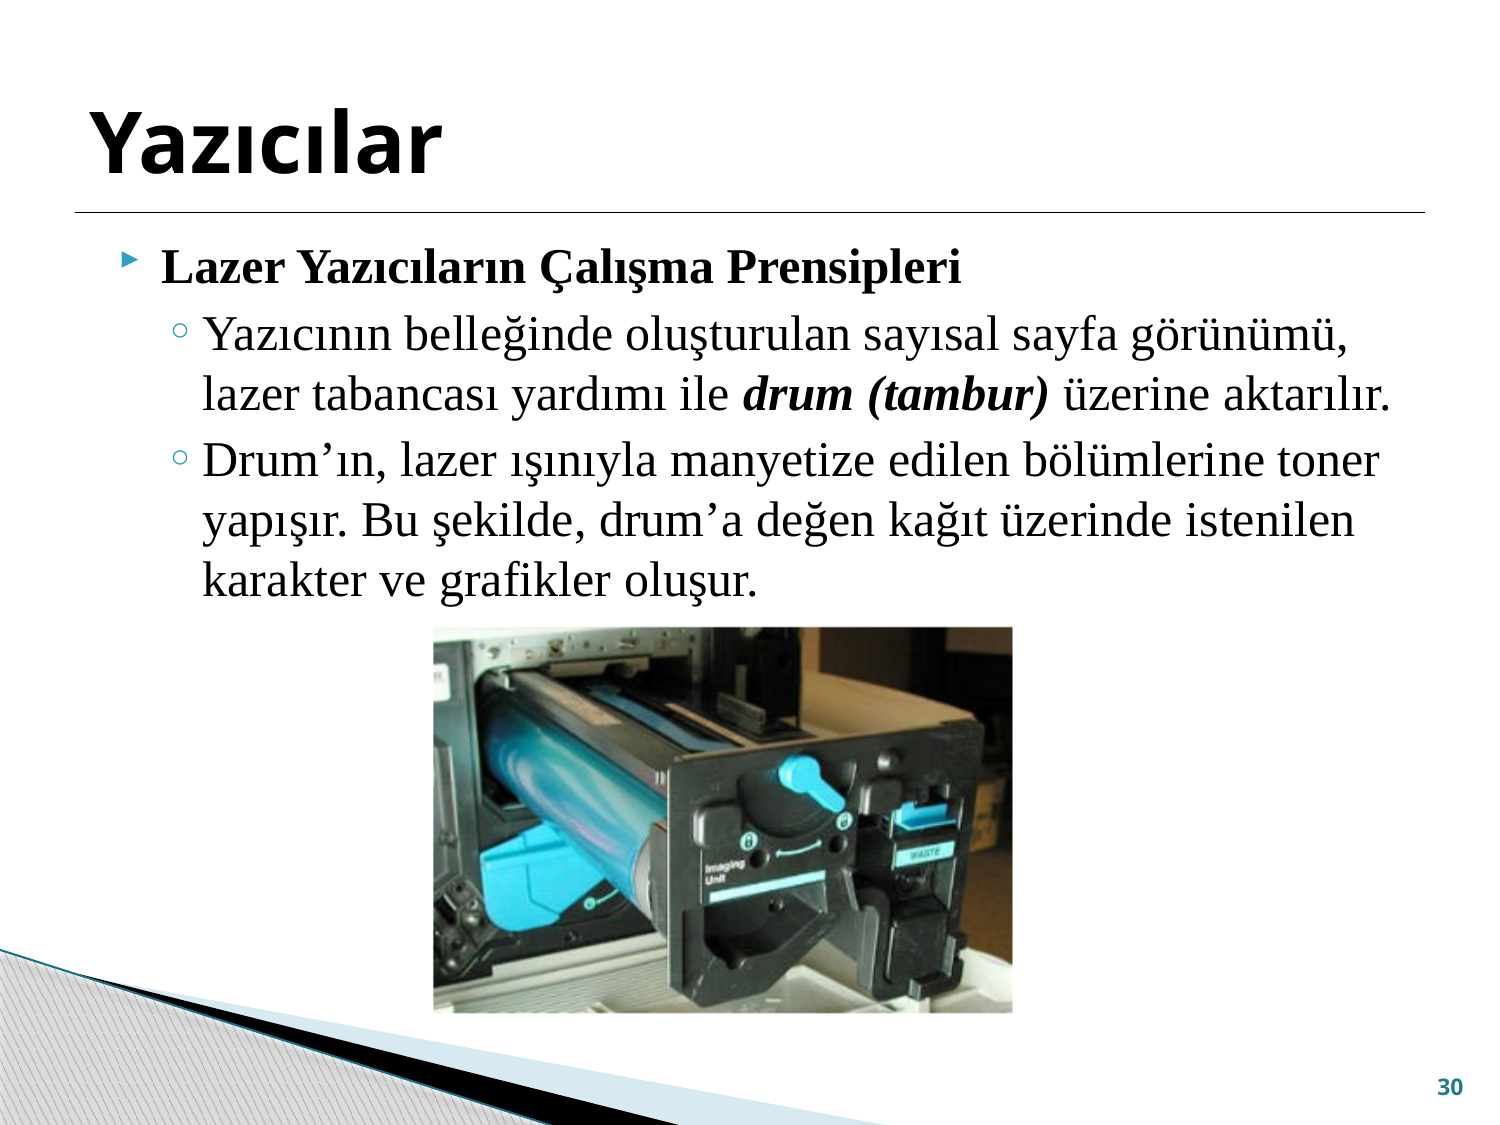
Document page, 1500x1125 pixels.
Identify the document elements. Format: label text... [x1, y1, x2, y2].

title Yazıcılar [75, 45, 1425, 233]
picture [424, 624, 1026, 1018]
slide_number 30 [1362, 1051, 1479, 1112]
list Lazer Yazıcıların Çalışma Prensipleri Yazıcının belleğinde oluşturulan sayısal sayfa görünümü, lazer tabancası yardımı ile drum (tambur) üzerine aktarılır. Drum’ın, lazer ışınıyla manyetize edilen bölümlerine toner yapışır. Bu şekilde, drum’a değen kağıt üzerinde istenilen karakter ve grafikler oluşur. [86, 226, 1437, 975]
